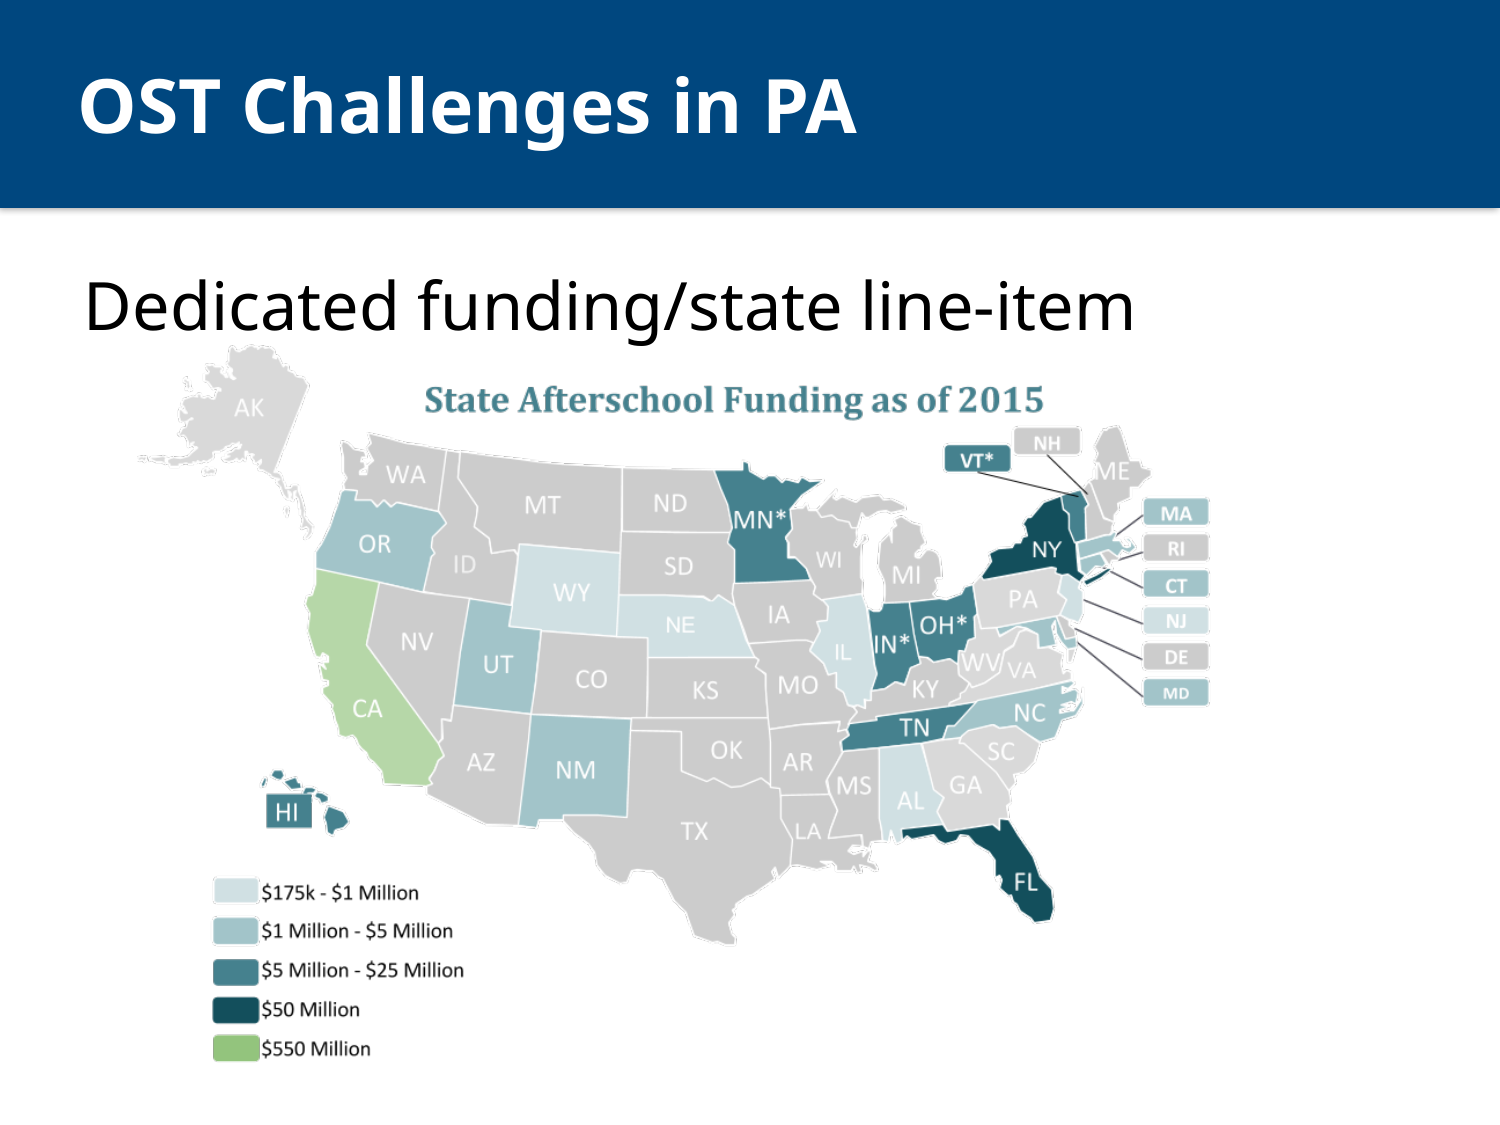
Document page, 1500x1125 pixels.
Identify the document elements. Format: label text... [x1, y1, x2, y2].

title OST Challenges in PA [62, 37, 1413, 156]
picture [137, 262, 1248, 1096]
list Dedicated funding/state line-item [68, 256, 1467, 1077]
